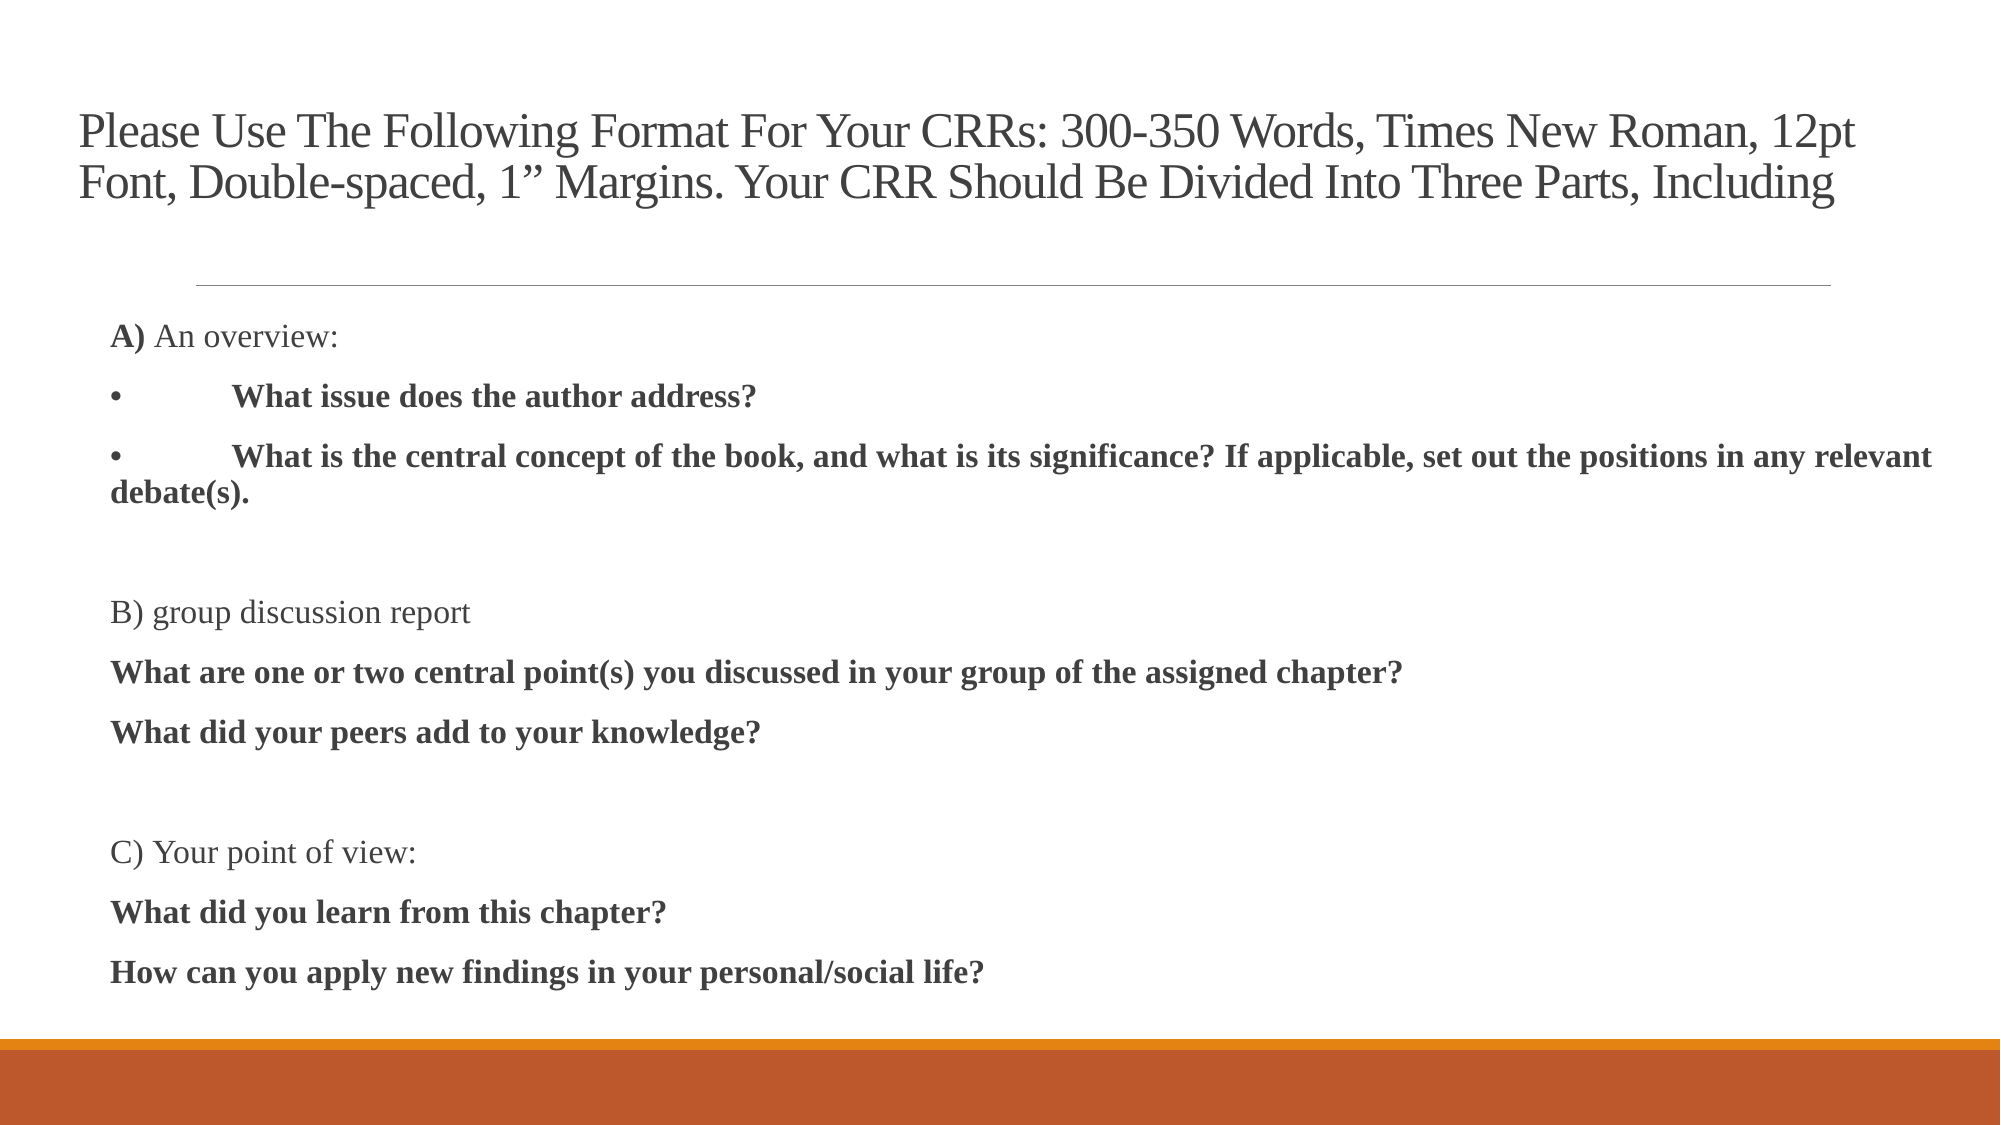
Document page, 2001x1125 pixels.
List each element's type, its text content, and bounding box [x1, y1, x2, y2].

title Please Use The Following Format For Your CRRs: 300-350 Words, Times New Roman, 12pt Font, Double-spaced, 1” Margins. Your CRR Should Be Divided Into Three Parts, Including [63, 113, 1884, 277]
list A) An overview: • What issue does the author address? • What is the central concept of the book, and what is its significance? If applicable, set out the positions in any relevant debate(s). B) group discussion report What are one or two central point(s) you discussed in your group of the assigned chapter? What did your peers add to your knowledge? C) Your point of view: What did you learn from this chapter? How can you apply new findings in your personal/social life? [95, 310, 1956, 1067]
